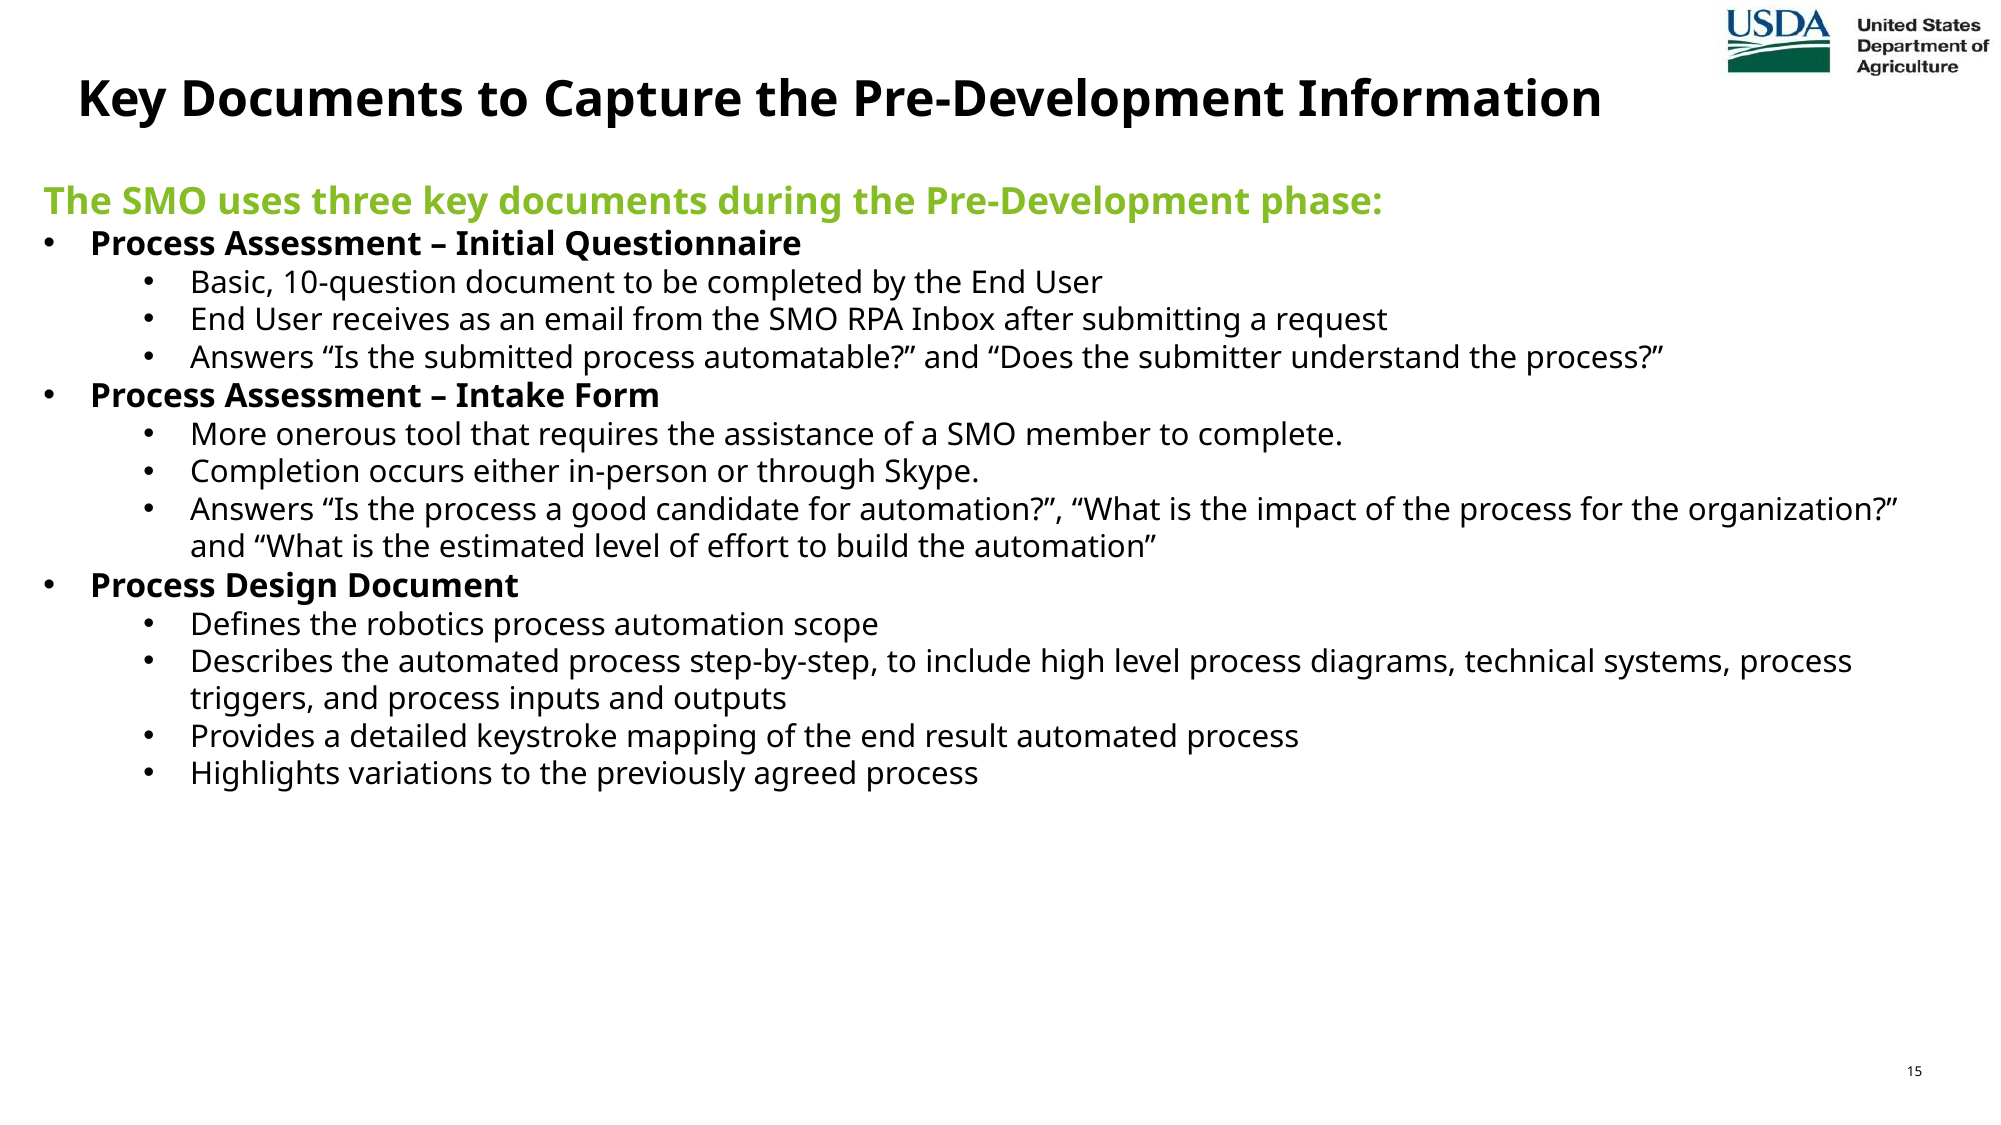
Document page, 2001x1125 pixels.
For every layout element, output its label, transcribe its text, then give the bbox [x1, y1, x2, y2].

title Key Documents to Capture the Pre-Development Information [77, 66, 1923, 169]
text_box The SMO uses three key documents during the Pre-Development phase: Process Assessment – Initial Questionnaire Basic, 10-question document to be completed by the End User End User receives as an email from the SMO RPA Inbox after submitting a request Answers “Is the submitted process automatable?” and “Does the submitter understand the process?” Process Assessment – Intake Form More onerous tool that requires the assistance of a SMO member to complete. Completion occurs either in-person or through Skype. Answers “Is the process a good candidate for automation?”, “What is the impact of the process for the organization?” and “What is the estimated level of effort to build the automation” Process Design Document Defines the robotics process automation scope Describes the automated process step-by-step, to include high level process diagrams, technical systems, process triggers, and process inputs and outputs Provides a detailed keystroke mapping of the end result automated process Highlights variations to the previously agreed process [43, 169, 1923, 1111]
picture [1717, 0, 2000, 84]
